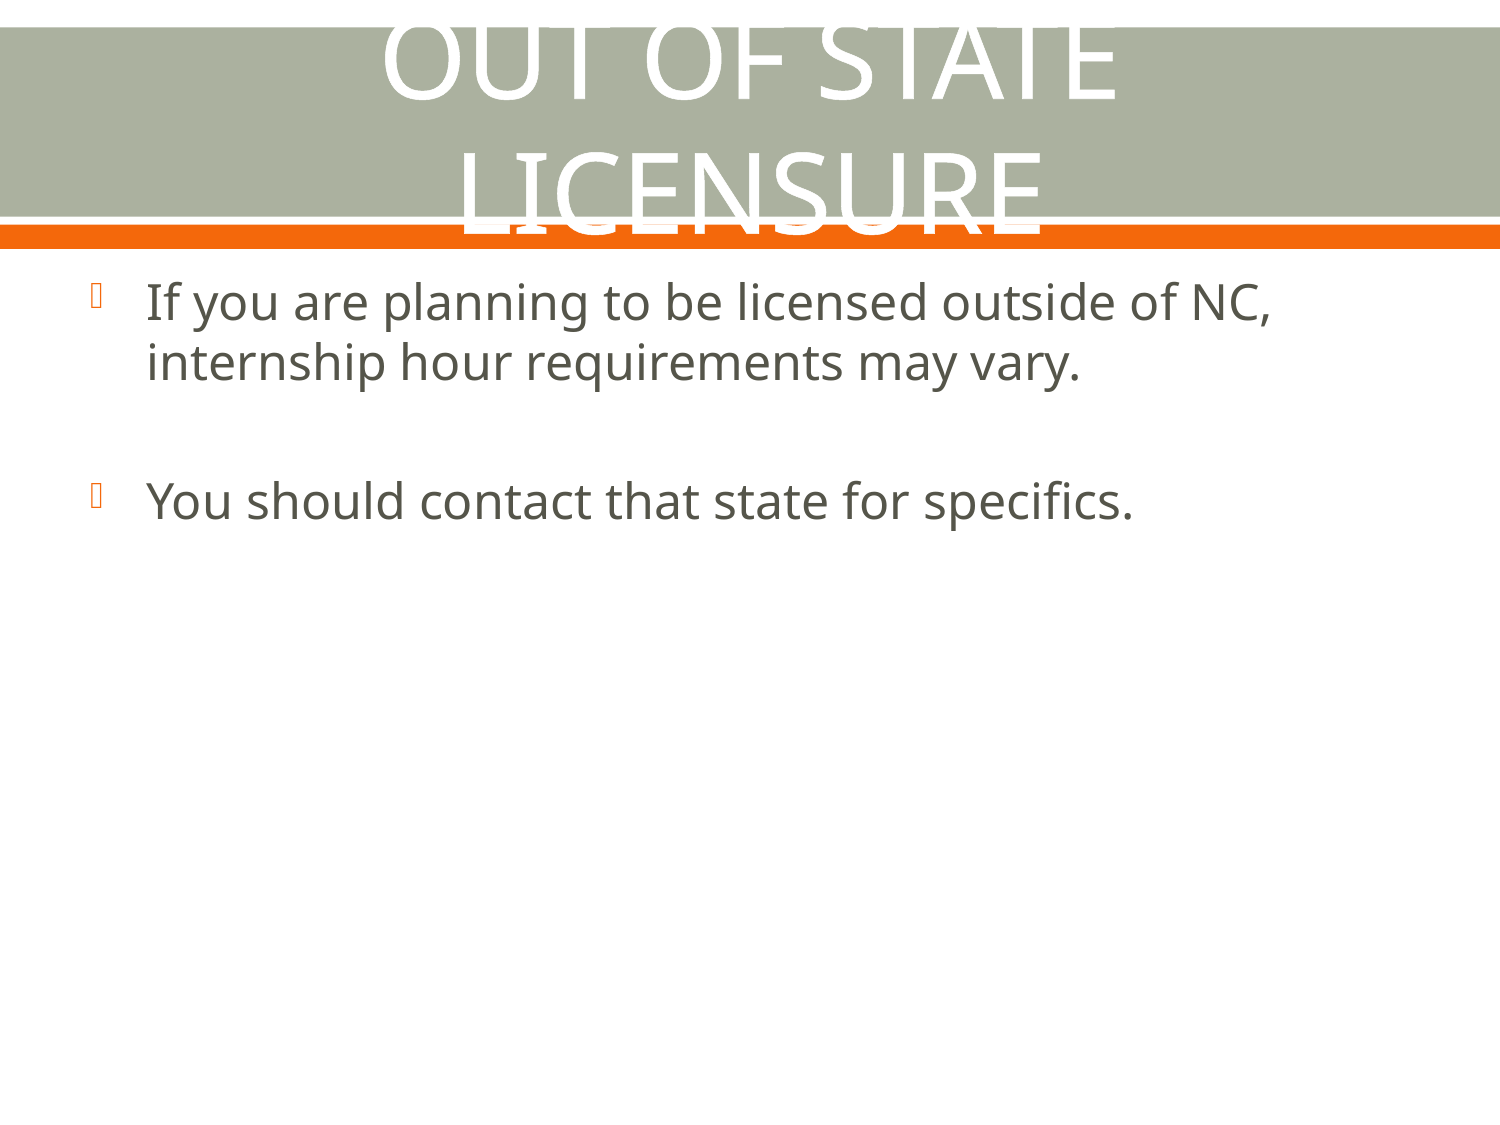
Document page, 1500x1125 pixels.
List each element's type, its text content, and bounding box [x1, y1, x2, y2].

title OUT OF STATE LICENSURE [75, 29, 1425, 213]
list If you are planning to be licensed outside of NC, internship hour requirements may vary. You should contact that state for specifics. [75, 262, 1425, 1005]
